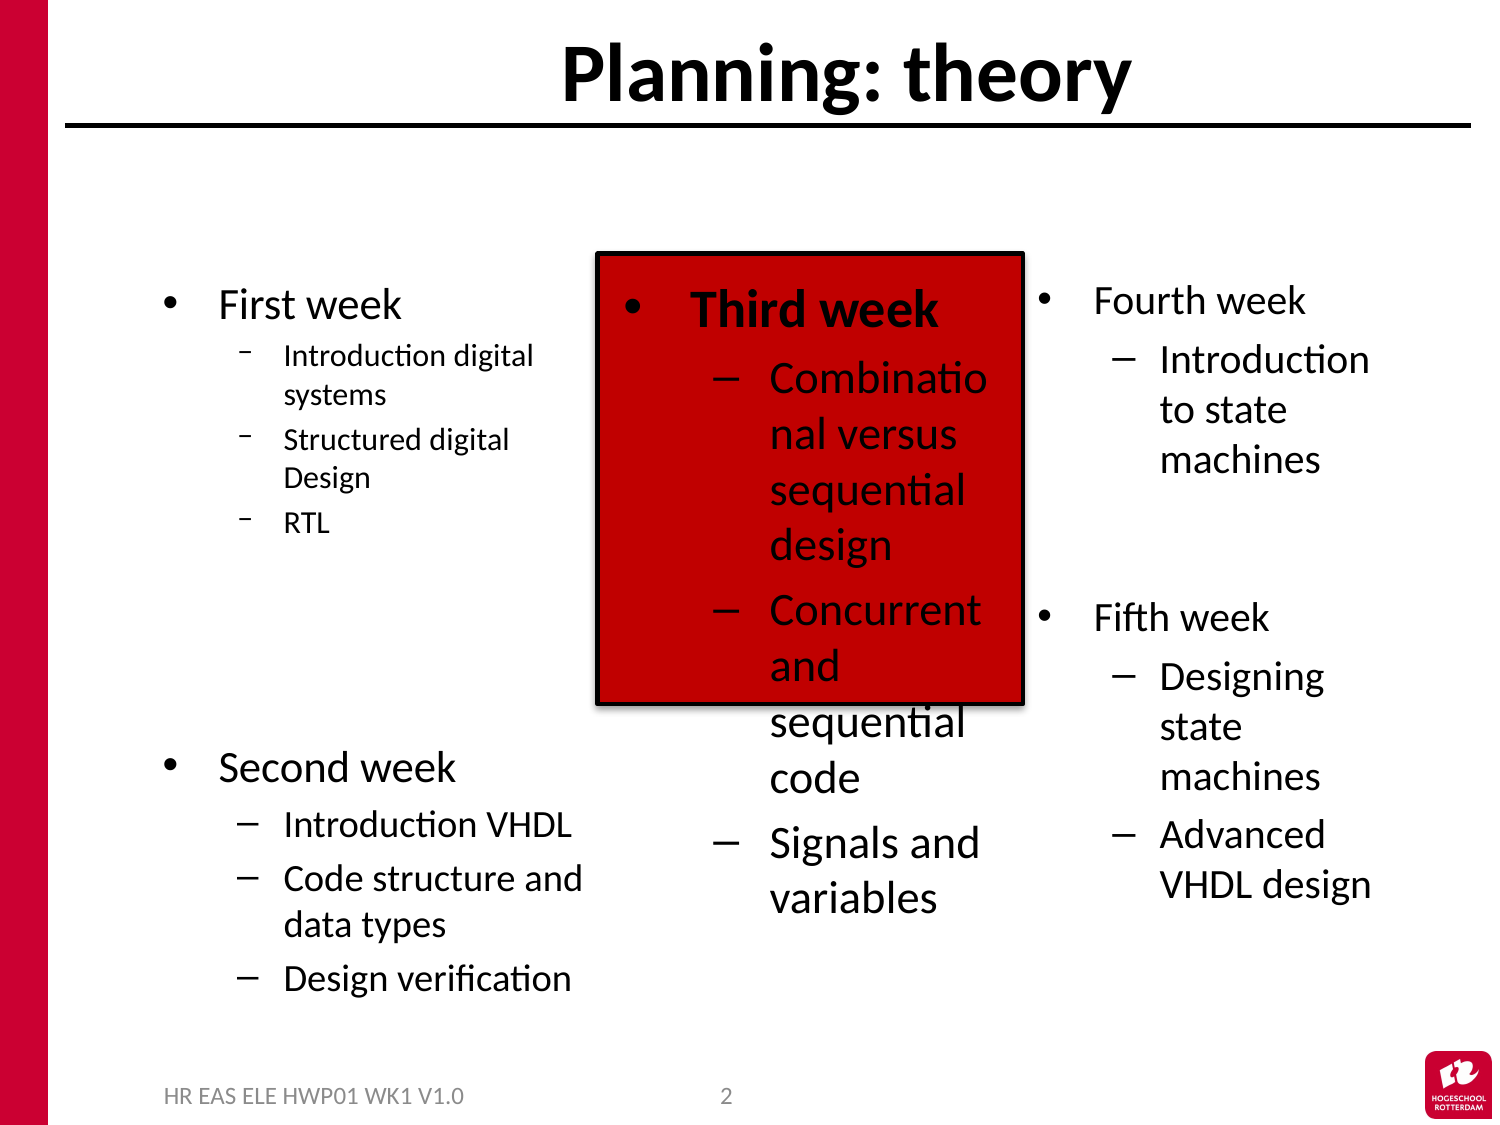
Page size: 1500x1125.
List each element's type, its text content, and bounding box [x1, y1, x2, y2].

text_box Fourth week Introduction to state machines Fifth week Designing state machines Advanced VHDL design [1022, 265, 1426, 1000]
list First week Introduction digital systems Structured digital Design RTL Second week Introduction VHDL Code structure and data types Design verification [147, 267, 609, 1010]
picture [0, 0, 48, 1125]
title Planning: theory [194, 0, 1500, 138]
text_box [597, 253, 1024, 705]
footer HR EAS ELE HWP01 WK1 V1.0 [76, 1065, 552, 1125]
slide_number 2 [572, 1065, 880, 1125]
picture [1425, 1051, 1492, 1119]
list Third week Combinational versus sequential design Concurrent and sequential code Signals and variables [608, 265, 1011, 1000]
